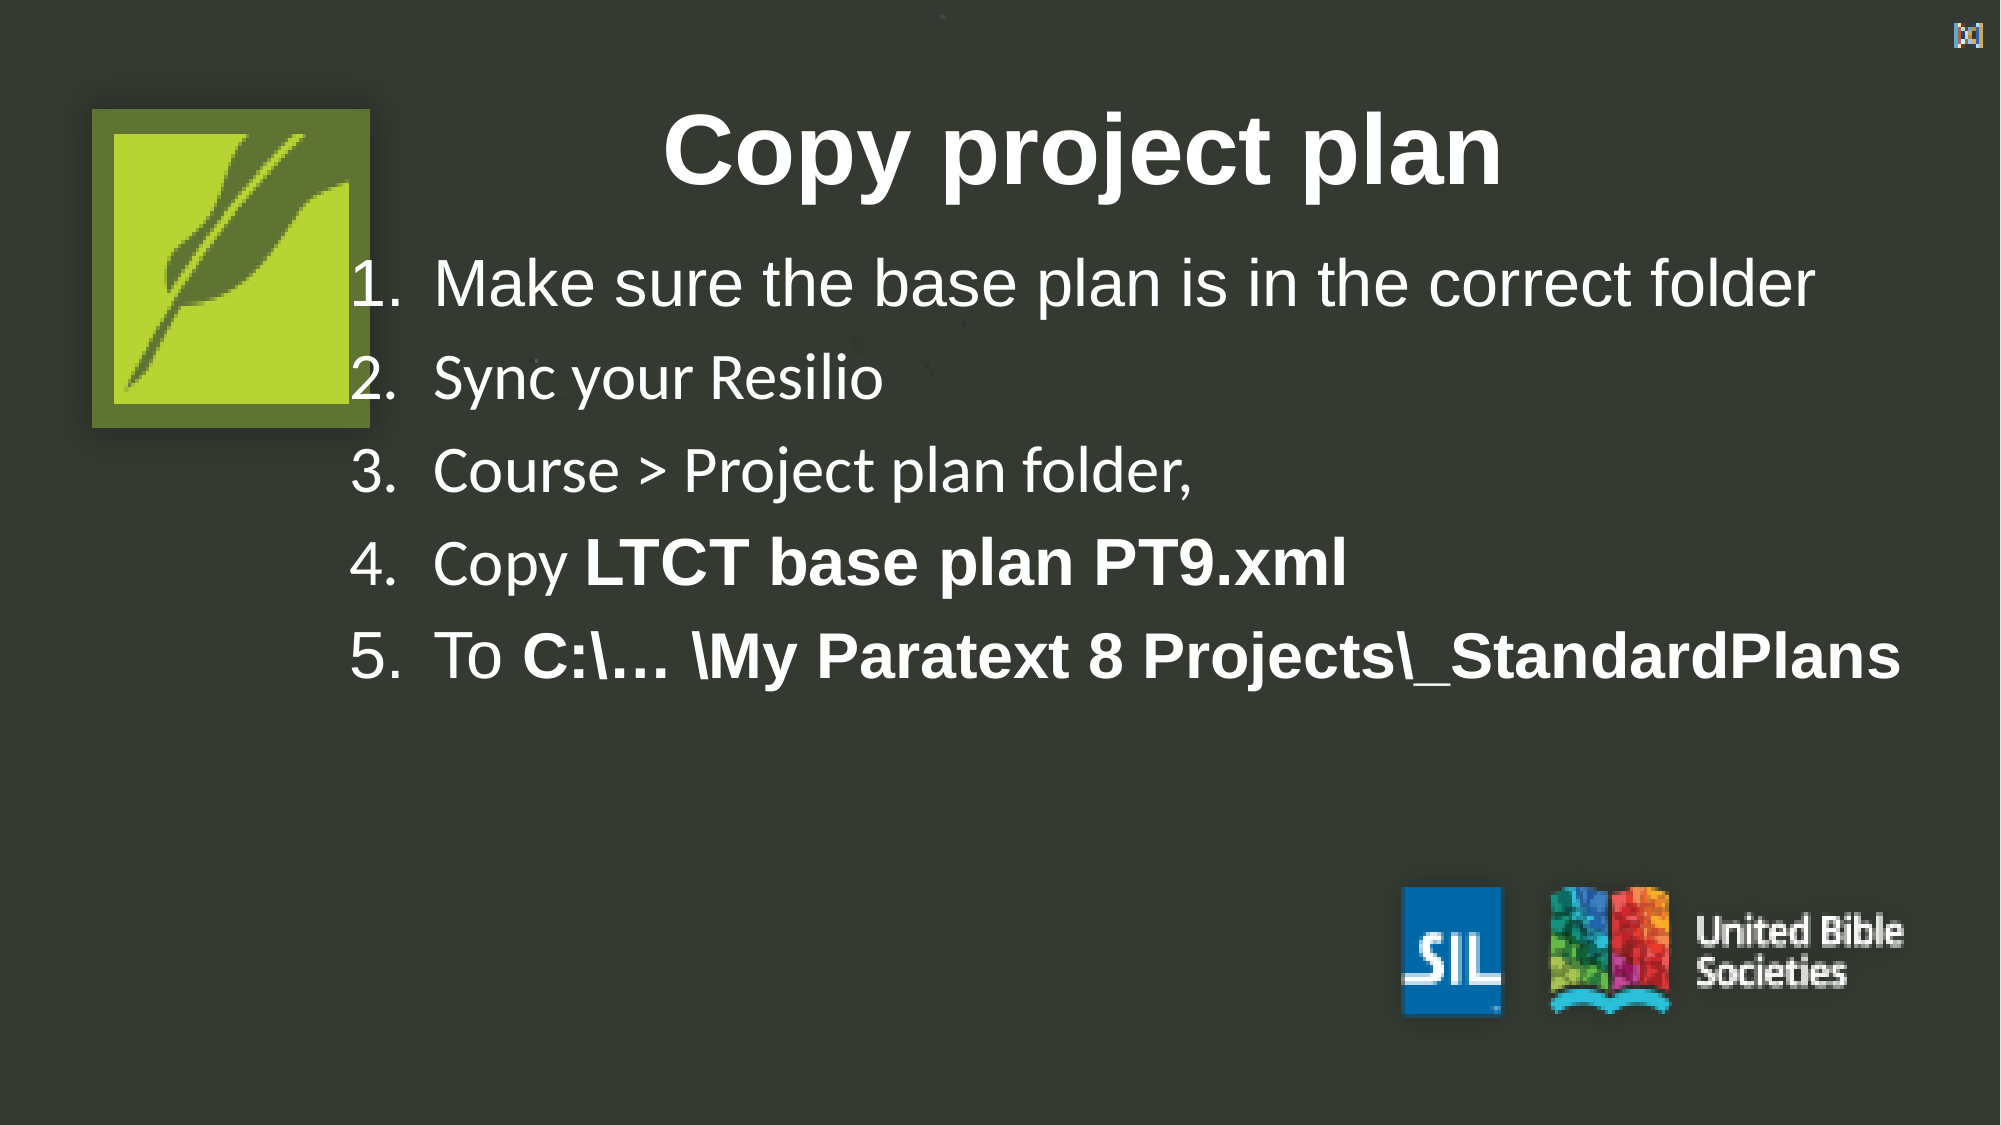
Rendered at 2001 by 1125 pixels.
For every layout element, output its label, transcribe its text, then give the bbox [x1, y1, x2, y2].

title Copy project plan [334, 109, 1835, 214]
picture [0, 0, 2001, 1125]
subtitle Make sure the base plan is in the correct folder Sync your Resilio Course > Project plan folder, Copy LTCT base plan PT9.xml To C:\… \My Paratext 8 Projects\_StandardPlans [334, 241, 1956, 878]
